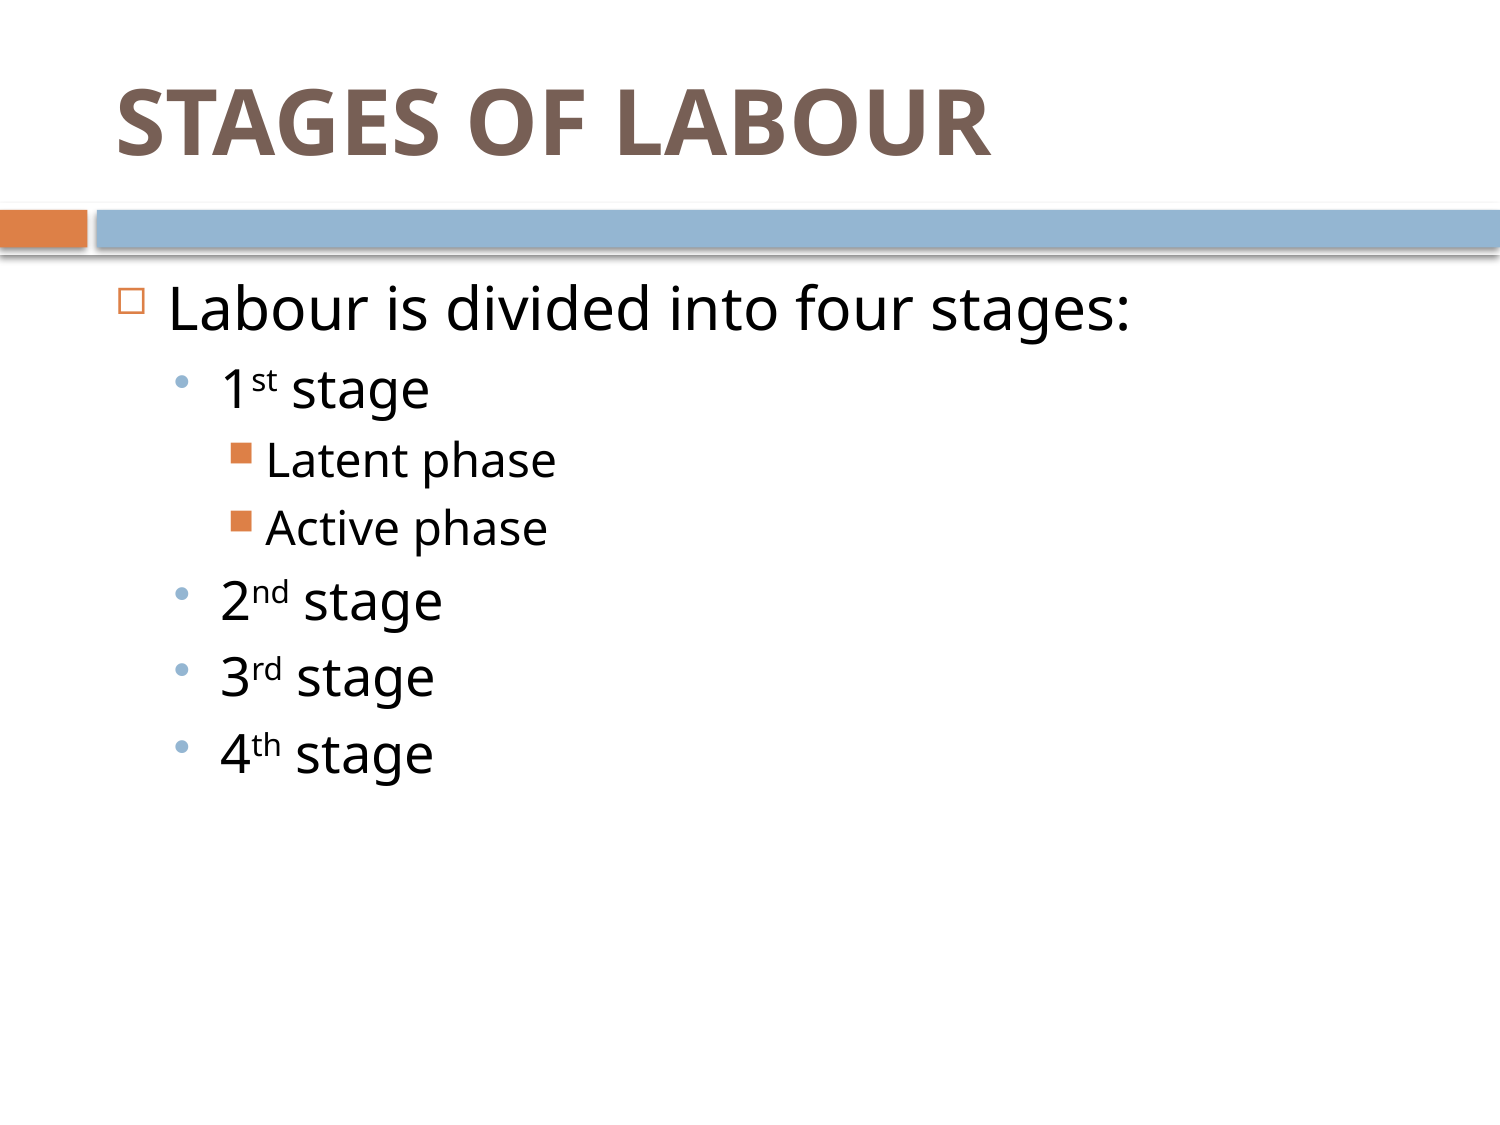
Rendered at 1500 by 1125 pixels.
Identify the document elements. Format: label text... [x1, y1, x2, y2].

list Labour is divided into four stages: 1st stage Latent phase Active phase 2nd stage 3rd stage 4th stage [100, 262, 1438, 1000]
title STAGES OF LABOUR [100, 37, 1438, 200]
